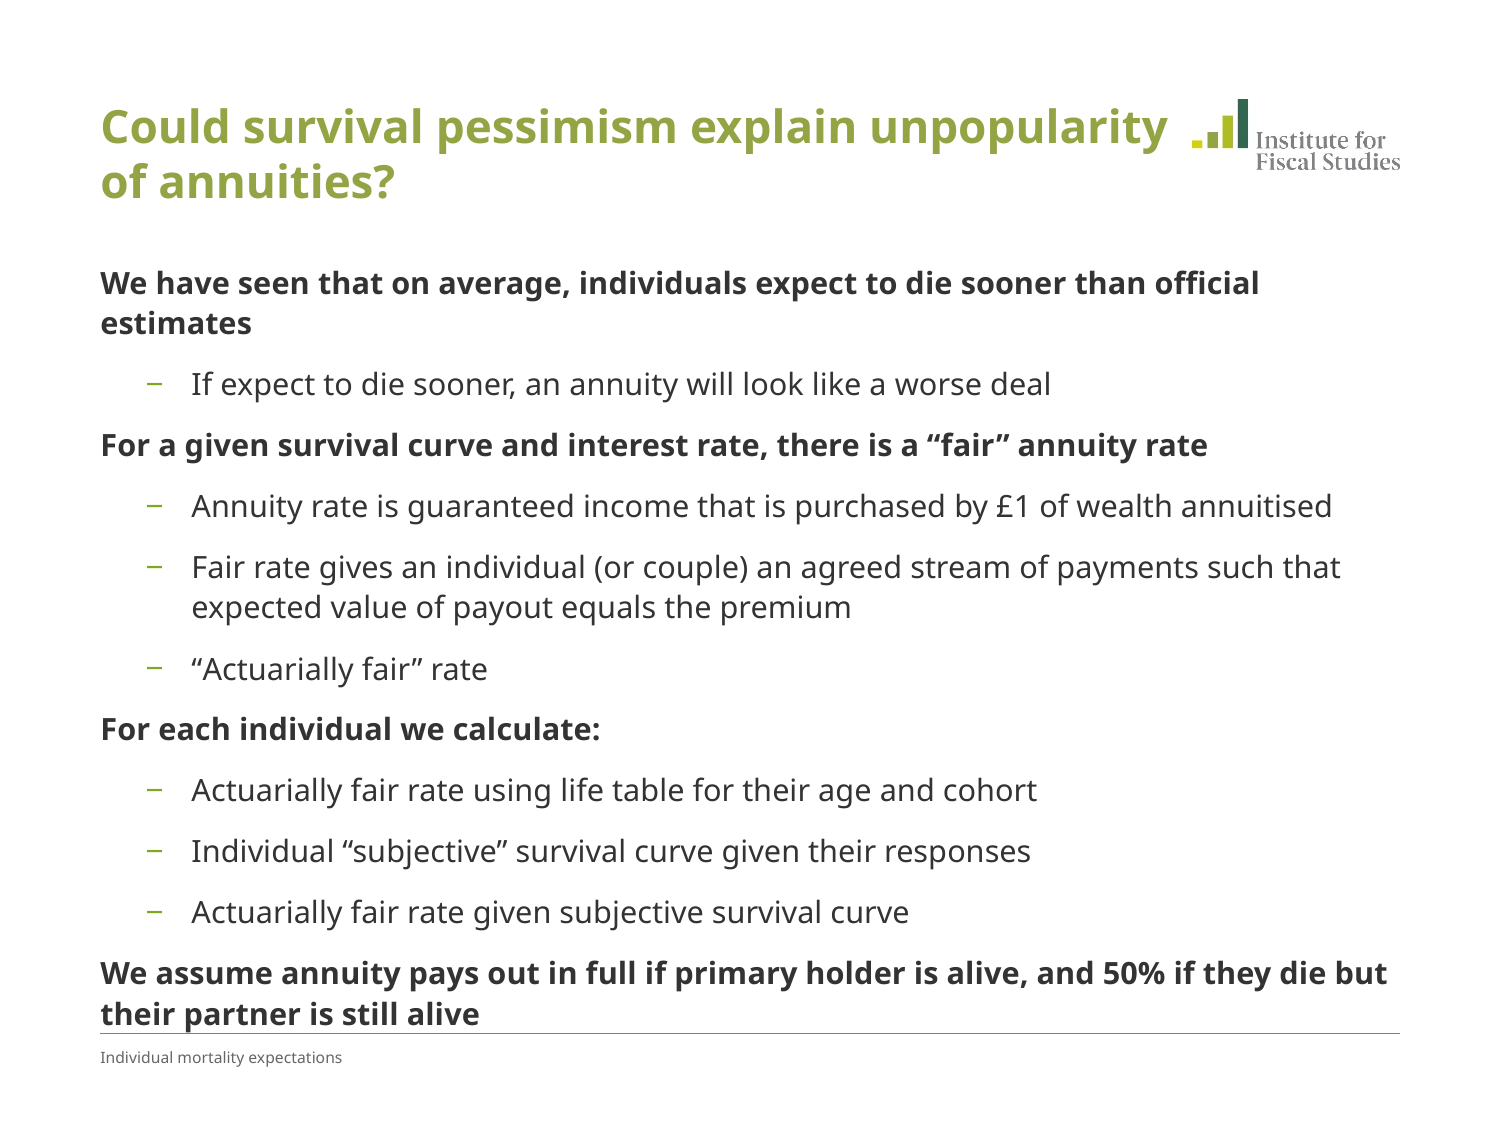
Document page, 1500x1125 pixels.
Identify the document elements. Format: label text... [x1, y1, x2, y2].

picture [1192, 99, 1400, 170]
list We have seen that on average, individuals expect to die sooner than official estimates If expect to die sooner, an annuity will look like a worse deal For a given survival curve and interest rate, there is a “fair” annuity rate Annuity rate is guaranteed income that is purchased by £1 of wealth annuitised Fair rate gives an individual (or couple) an agreed stream of payments such that expected value of payout equals the premium “Actuarially fair” rate For each individual we calculate: Actuarially fair rate using life table for their age and cohort Individual “subjective” survival curve given their responses Actuarially fair rate given subjective survival curve We assume annuity pays out in full if primary holder is alive, and 50% if they die but their partner is still alive [100, 259, 1400, 1035]
footer Individual mortality expectations [100, 1048, 576, 1109]
title Could survival pessimism explain unpopularity of annuities? [100, 97, 1176, 164]
